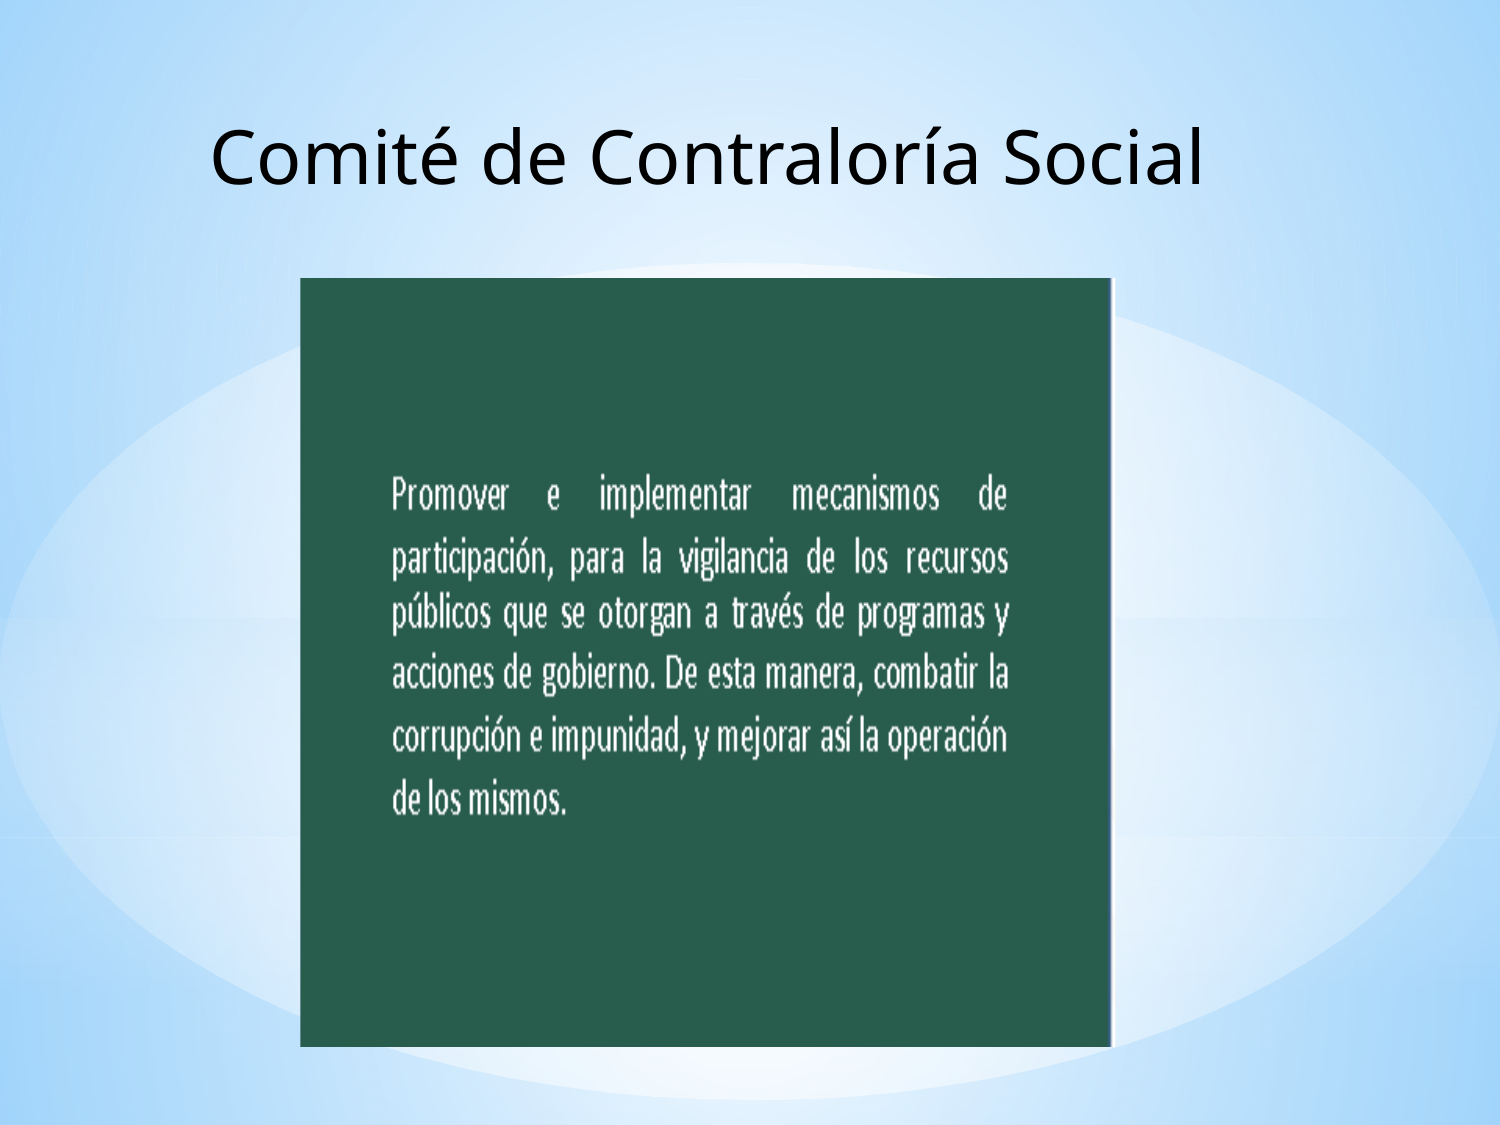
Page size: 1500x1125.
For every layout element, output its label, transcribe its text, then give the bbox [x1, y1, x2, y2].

text_box Comité de Contraloría Social [194, 101, 1222, 207]
picture [300, 278, 1116, 1047]
